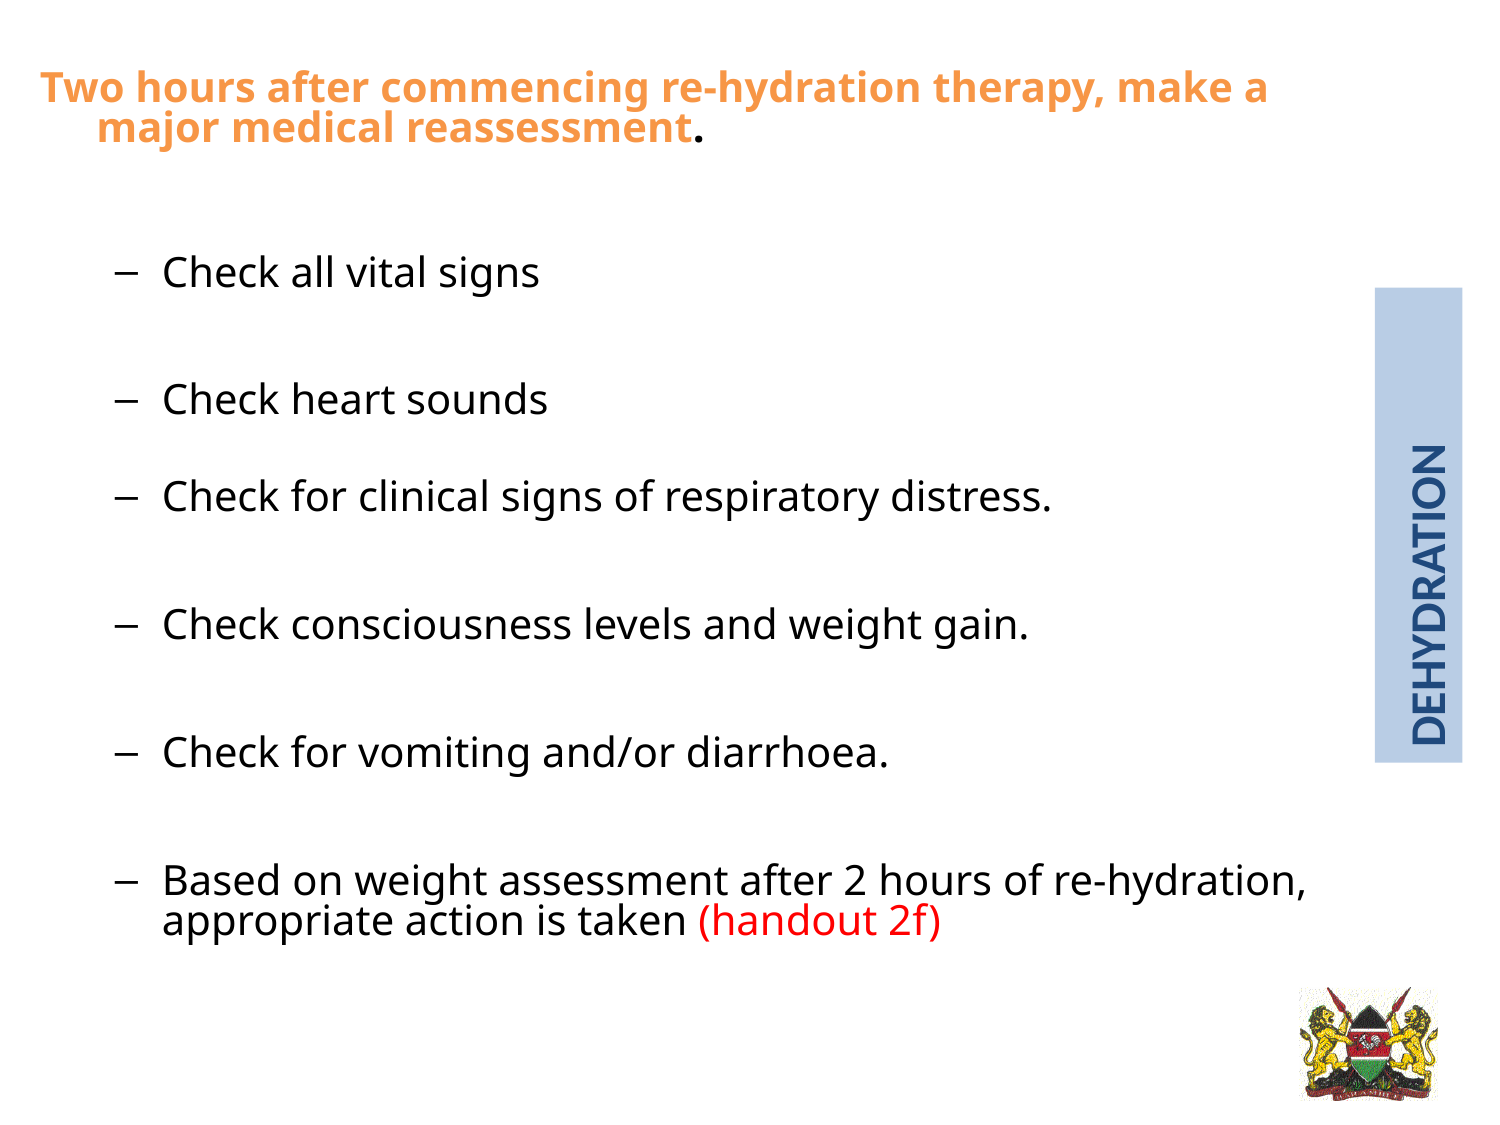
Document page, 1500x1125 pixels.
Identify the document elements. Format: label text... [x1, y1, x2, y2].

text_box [1299, 987, 1438, 1101]
text_box dehydration [1374, 287, 1463, 763]
list Two hours after commencing re-hydration therapy, make a major medical reassessment. Check all vital signs Check heart sounds Check for clinical signs of respiratory distress. Check consciousness levels and weight gain. Check for vomiting and/or diarrhoea. Based on weight assessment after 2 hours of re-hydration, appropriate action is taken (handout 2f) [24, 62, 1375, 1005]
